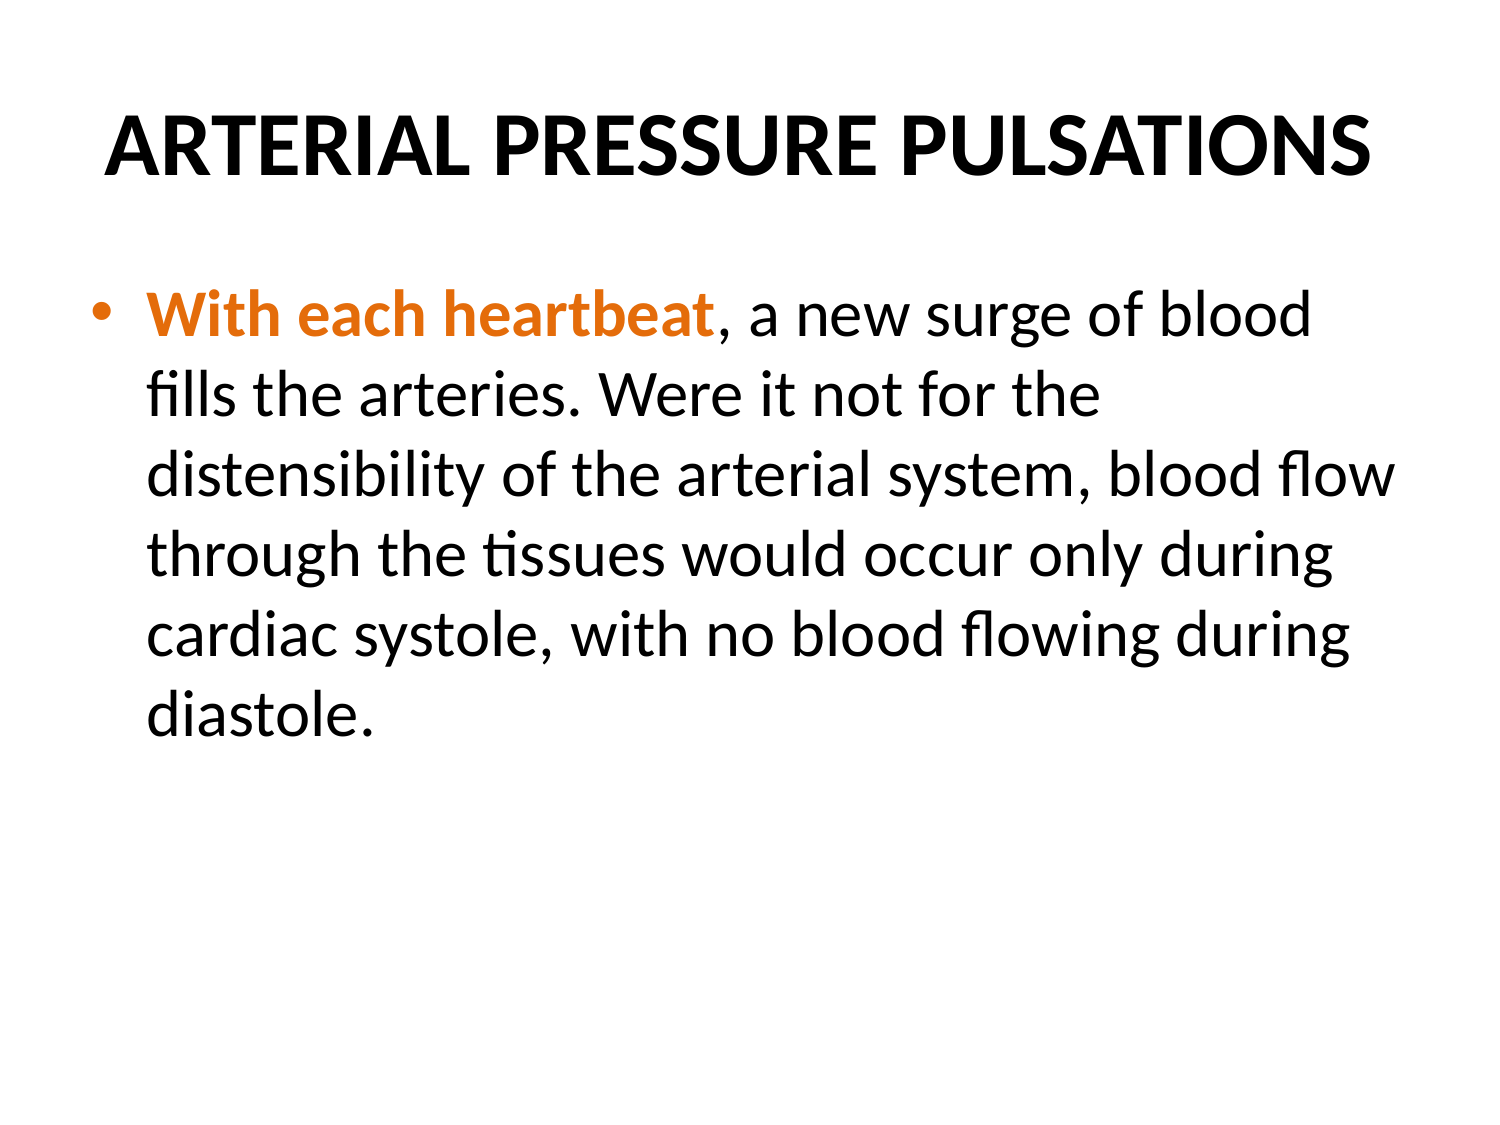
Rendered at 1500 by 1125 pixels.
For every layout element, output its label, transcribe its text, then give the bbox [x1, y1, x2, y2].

title ARTERIAL PRESSURE PULSATIONS [75, 45, 1425, 233]
list With each heartbeat, a new surge of blood fills the arter­ies. Were it not for the distensibility of the arterial sys­tem, blood flow through the tissues would occur only during cardiac systole, with no blood flowing during diastole. [75, 262, 1425, 1005]
